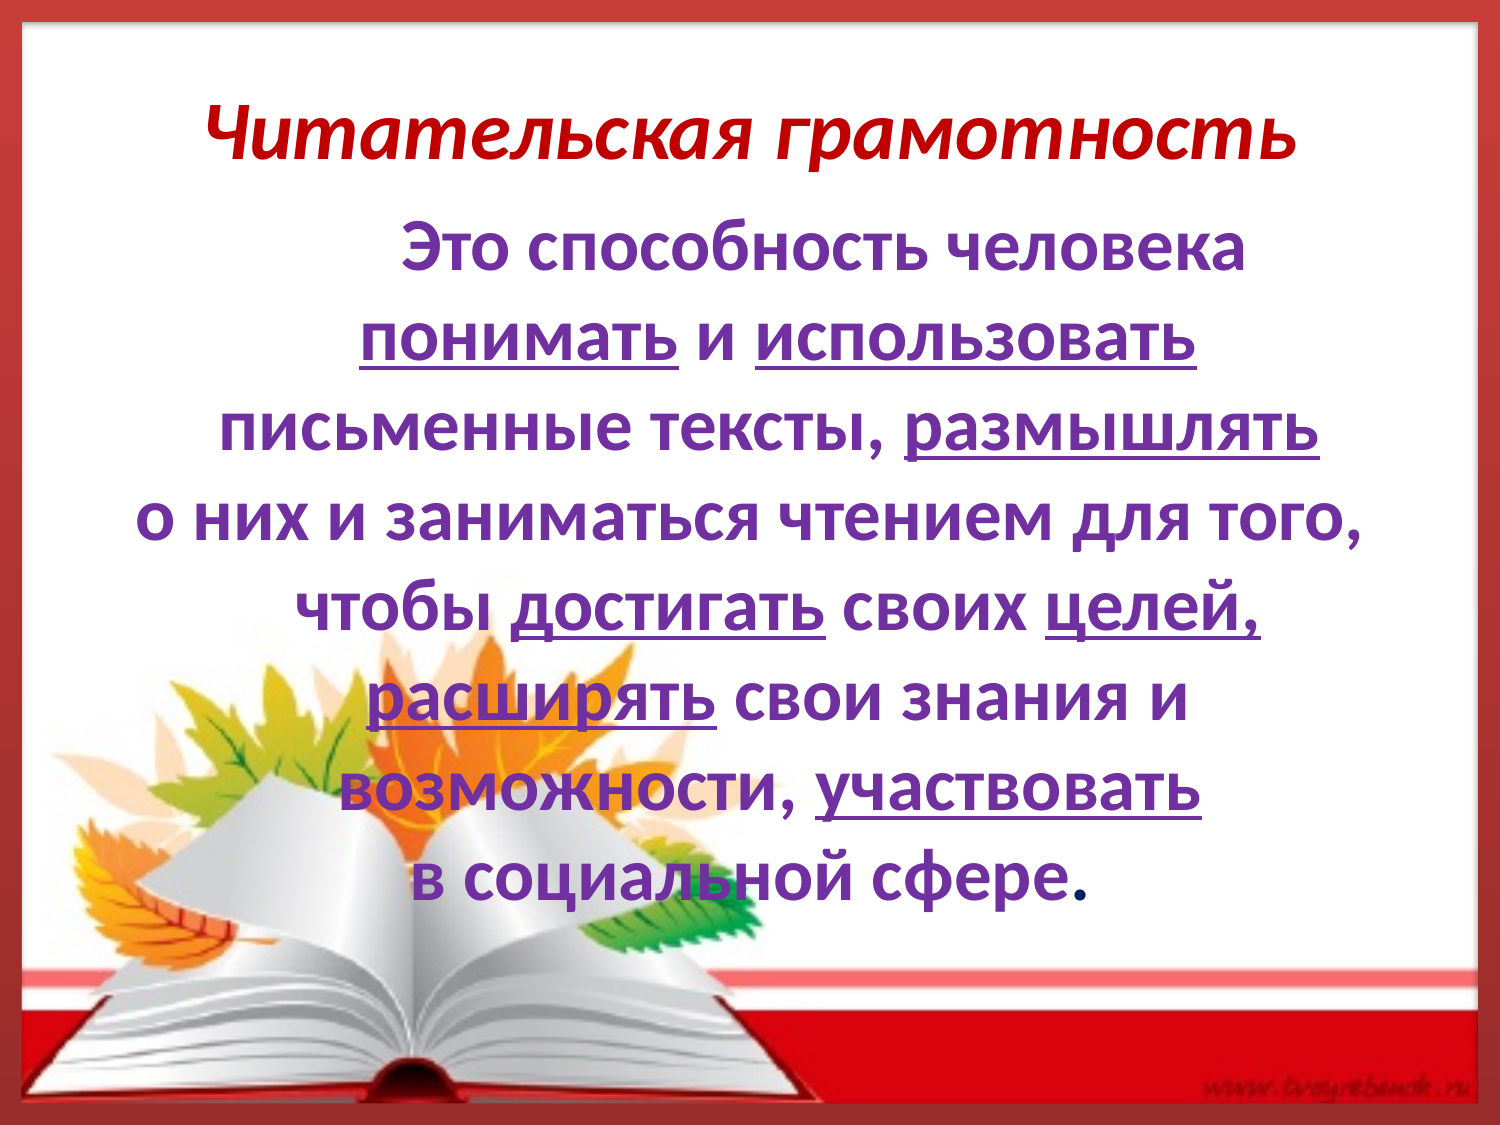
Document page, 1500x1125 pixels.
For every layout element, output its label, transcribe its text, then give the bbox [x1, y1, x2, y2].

title Читательская грамотность [75, 45, 1425, 188]
picture [22, 22, 1478, 1103]
list Это способность человека понимать и использовать письменные тексты, размышлять о них и заниматься чтением для того, чтобы достигать своих целей, расширять свои знания и возможности, участвовать в социальной сфере. [75, 188, 1425, 1005]
